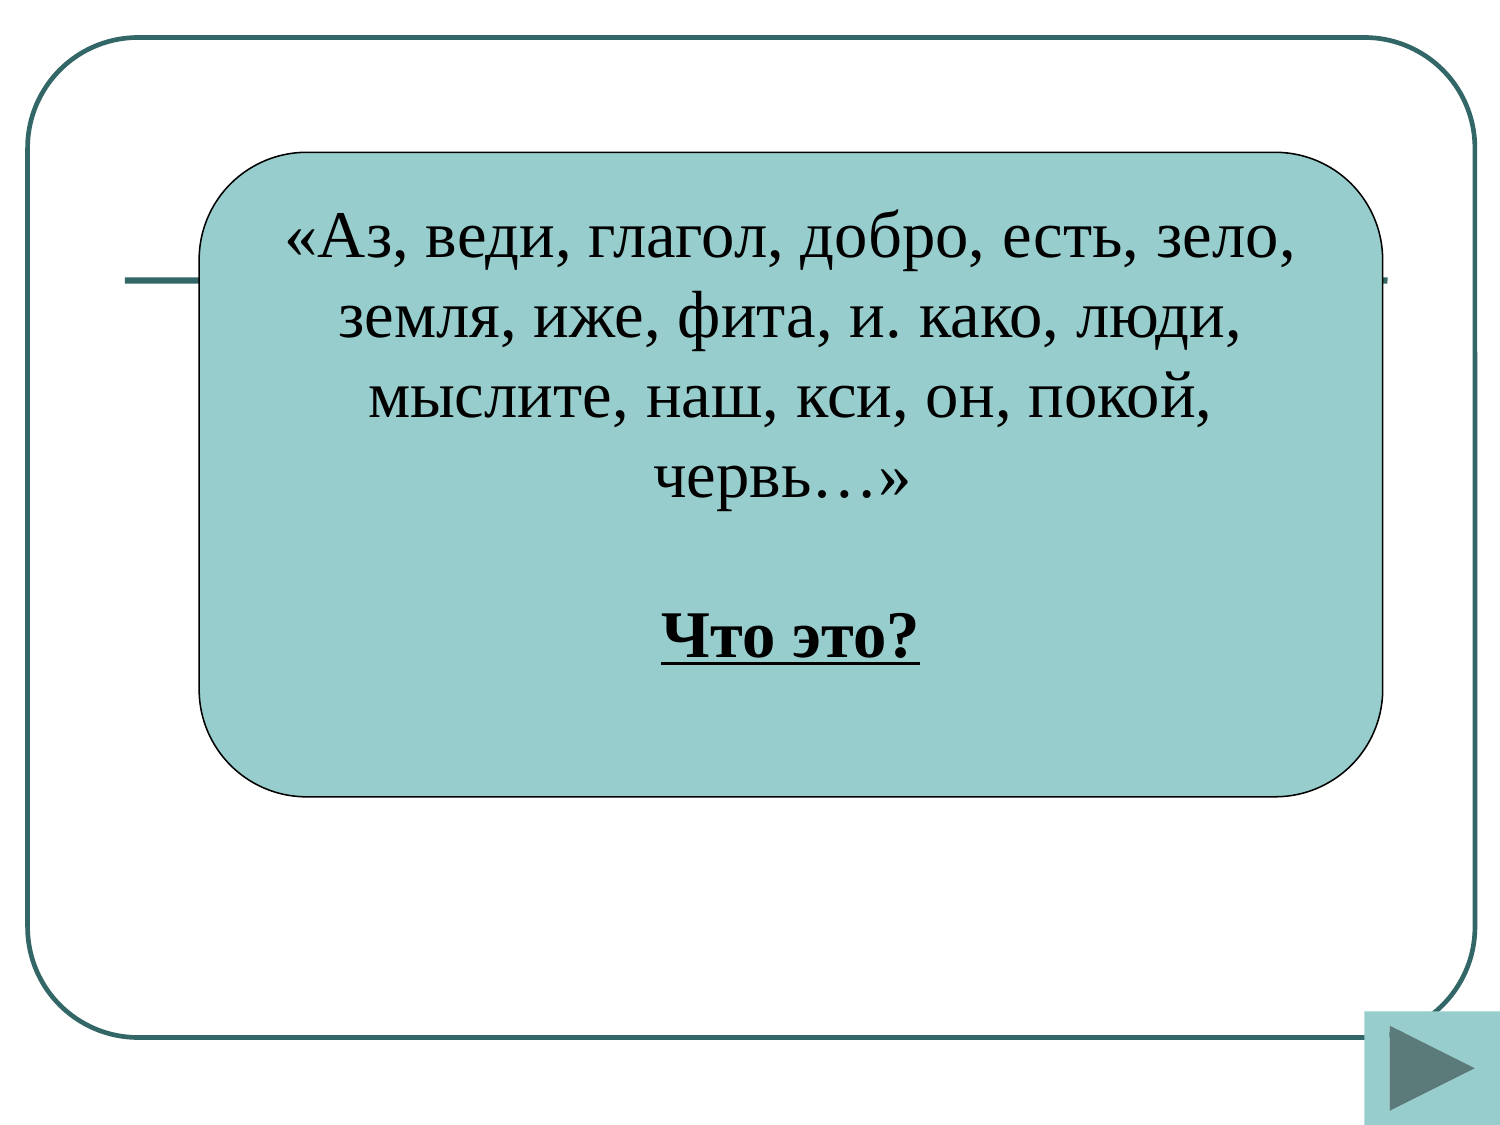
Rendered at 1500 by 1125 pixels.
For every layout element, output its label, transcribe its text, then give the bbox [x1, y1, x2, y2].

text_box «Аз, веди, глагол, добро, есть, зело, земля, иже, фита, и. како, люди, мыслите, наш, кси, он, покой, червь…» Что это? [199, 152, 1383, 797]
text_box [1364, 1011, 1500, 1125]
